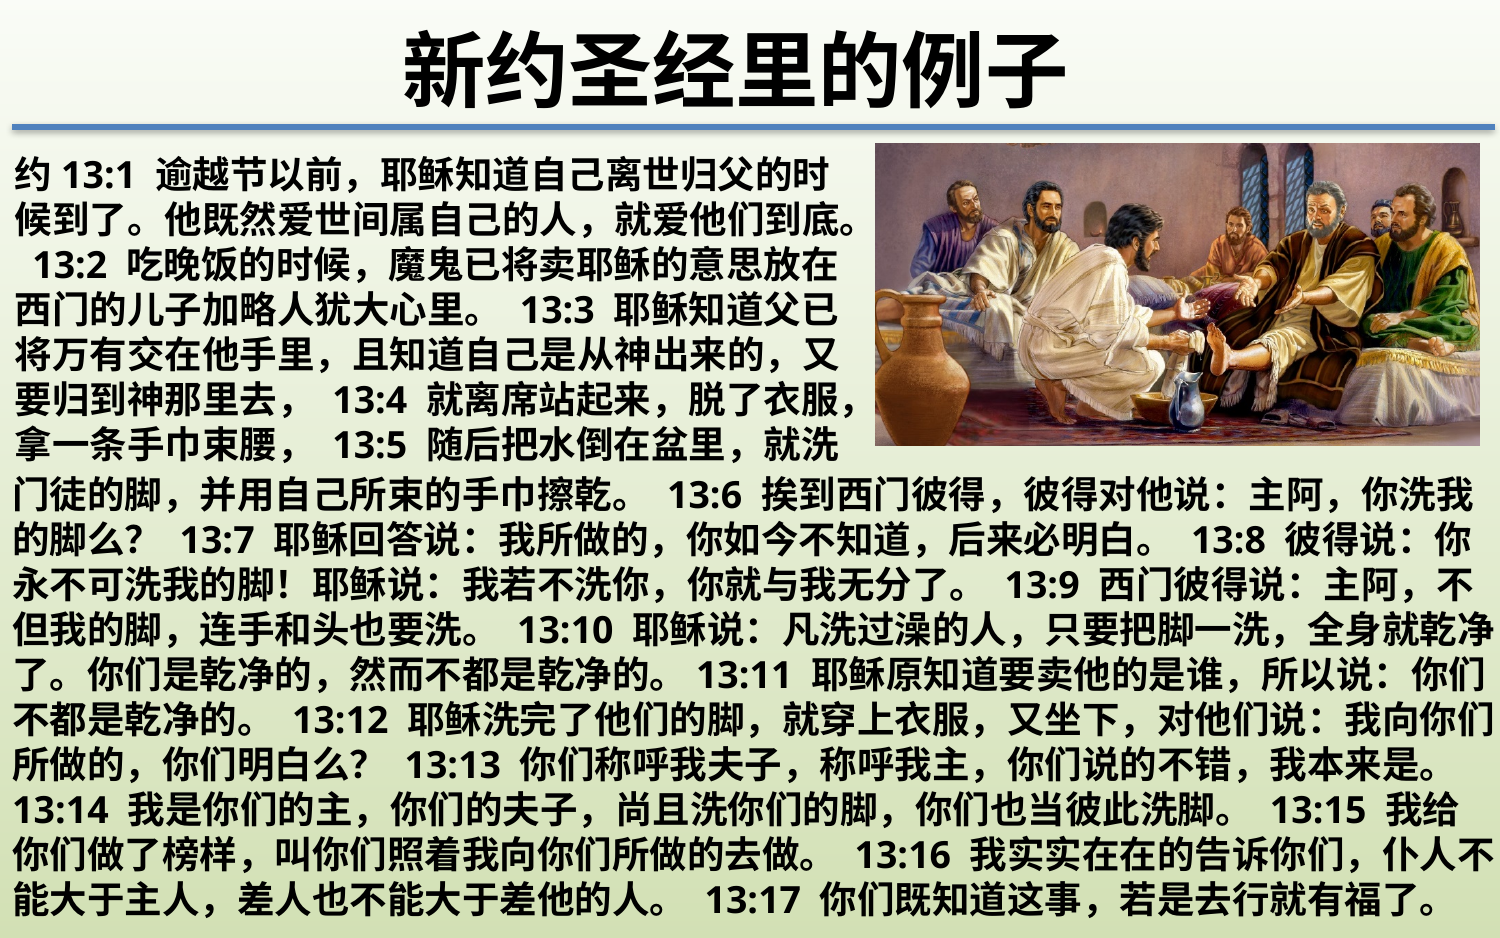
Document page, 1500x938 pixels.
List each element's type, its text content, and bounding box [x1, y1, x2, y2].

picture [874, 143, 1480, 447]
text_box 门徒的脚，并用自己所束的手巾擦乾。 13:6 挨到西门彼得，彼得对他说：主阿，你洗我的脚么？ 13:7 耶稣回答说：我所做的，你如今不知道，后来必明白。 13:8 彼得说：你永不可洗我的脚！耶稣说：我若不洗你，你就与我无分了。 13:9 西门彼得说：主阿，不但我的脚，连手和头也要洗。 13:10 耶稣说：凡洗过澡的人，只要把脚一洗，全身就乾净了。你们是乾净的，然而不都是乾净的。13:11 耶稣原知道要卖他的是谁，所以说：你们不都是乾净的。 13:12 耶稣洗完了他们的脚，就穿上衣服，又坐下，对他们说：我向你们所做的，你们明白么？ 13:13 你们称呼我夫子，称呼我主，你们说的不错，我本来是。 13:14 我是你们的主，你们的夫子，尚且洗你们的脚，你们也当彼此洗脚。 13:15 我给你们做了榜样，叫你们照着我向你们所做的去做。 13:16 我实实在在的告诉你们，仆人不能大于主人，差人也不能大于差他的人。 13:17 你们既知道这事，若是去行就有福了。 [0, 463, 1500, 928]
text_box 约13:1 逾越节以前，耶稣知道自己离世归父的时候到了。他既然爱世间属自己的人，就爱他们到底。 13:2 吃晚饭的时候，魔鬼已将卖耶稣的意思放在西门的儿子加略人犹大心里。 13:3 耶稣知道父已将万有交在他手里，且知道自己是从神出来的，又要归到神那里去， 13:4 就离席站起来，脱了衣服，拿一条手巾束腰， 13:5 随后把水倒在盆里，就洗 [0, 143, 875, 463]
text_box 新约圣经里的例子 [387, 10, 1084, 126]
